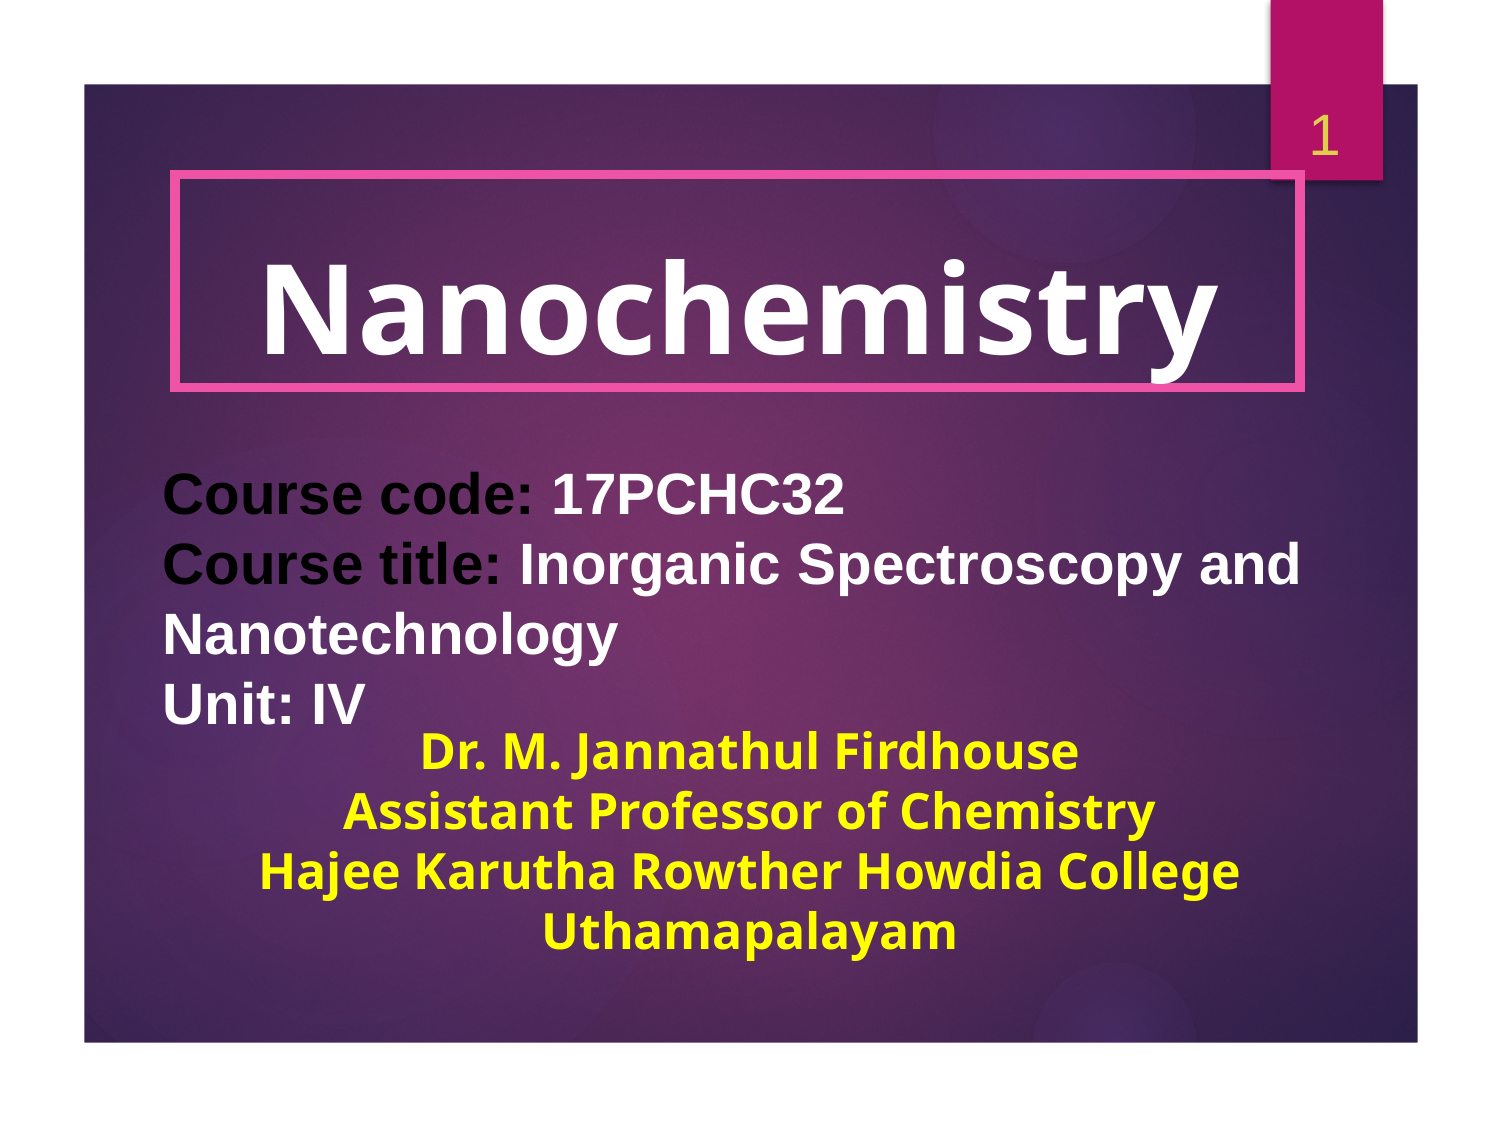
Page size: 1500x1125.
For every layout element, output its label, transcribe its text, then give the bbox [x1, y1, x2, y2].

slide_number 1 [1259, 48, 1390, 175]
text_box Dr. M. Jannathul Firdhouse Assistant Professor of Chemistry Hajee Karutha Rowther Howdia College Uthamapalayam [230, 744, 1270, 968]
text_box Course code: 17PCHC32 Course title: Inorganic Spectroscopy and Nanotechnology Unit: IV [148, 448, 1382, 744]
title Nanochemistry [174, 174, 1300, 388]
